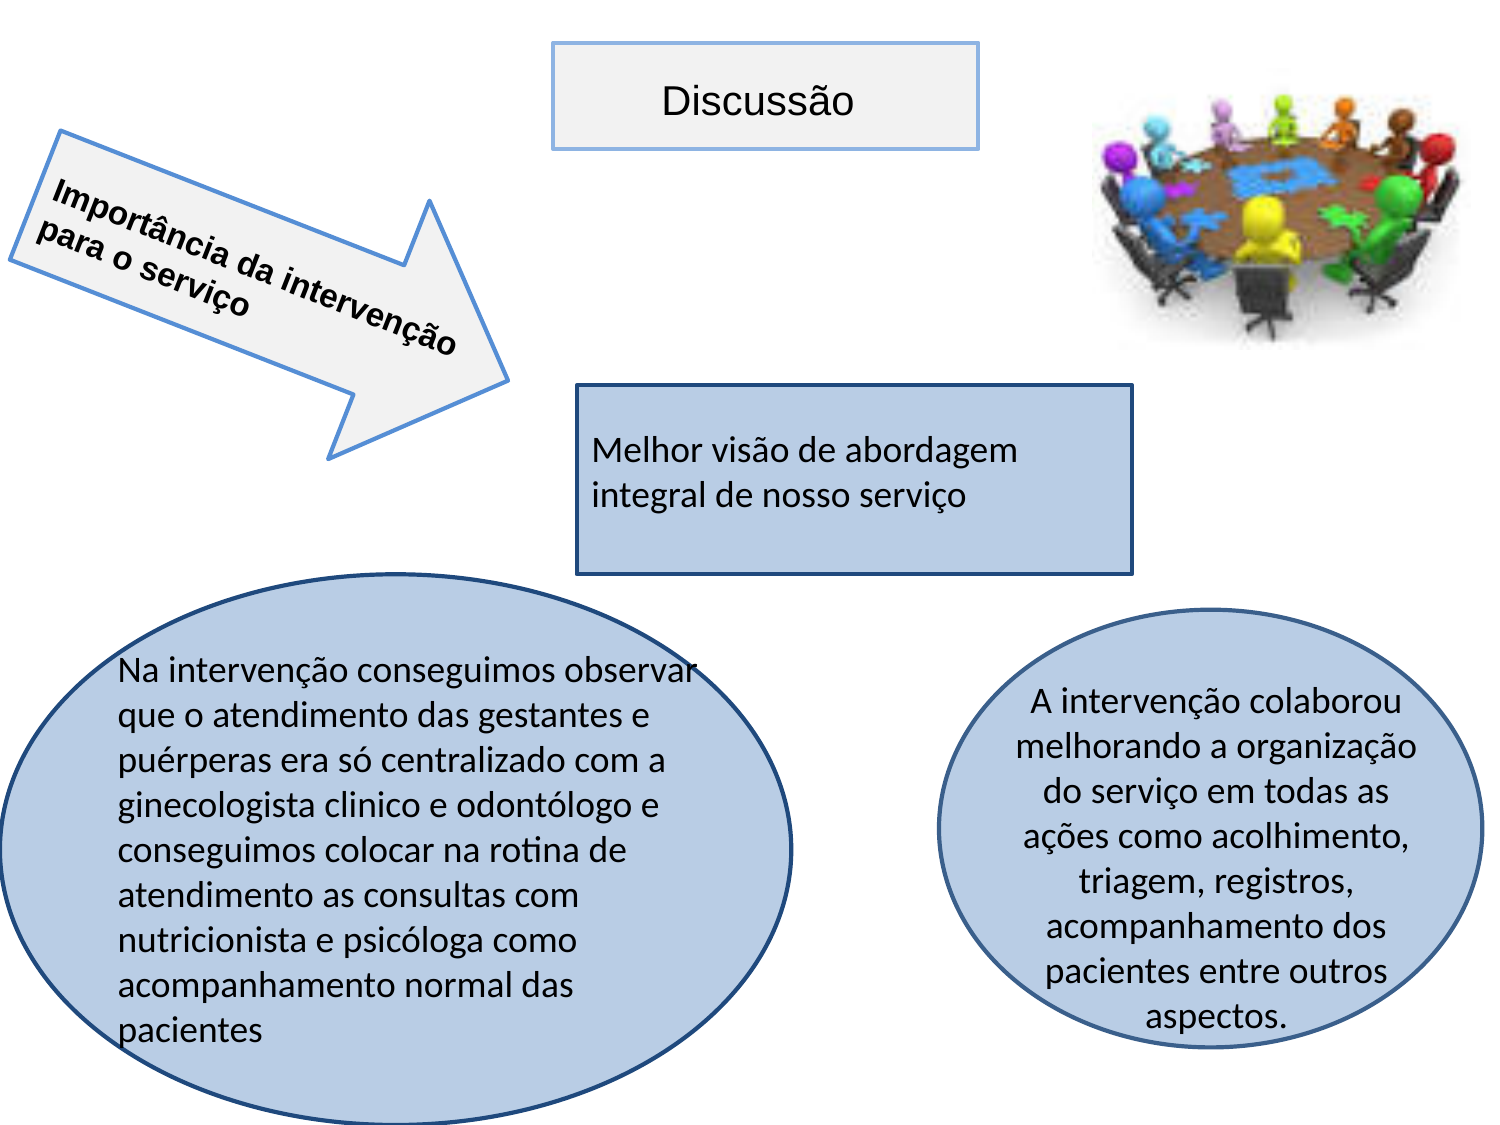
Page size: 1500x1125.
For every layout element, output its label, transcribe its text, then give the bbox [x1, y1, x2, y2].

text_box [936, 689, 998, 968]
text_box [575, 383, 1134, 576]
text_box [140, 572, 652, 637]
text_box Na intervenção conseguimos observar que o atendimento das gestantes e puérperas era só centralizado com a ginecologista clinico e odontólogo e conseguimos colocar na rotina de atendimento as consultas com nutricionista e psicóloga como acompanhamento normal das pacientes [102, 637, 729, 1058]
text_box [1436, 703, 1485, 955]
picture [1092, 68, 1471, 351]
text_box A intervenção colaborou melhorando a organização do serviço em todas as ações como acolhimento, triagem, registros, acompanhamento dos pacientes entre outros aspectos. [998, 668, 1436, 1044]
text_box [729, 698, 794, 1001]
text_box [1149, 1044, 1272, 1050]
text_box Discussão [553, 66, 967, 132]
text_box Importância da intervenção para o serviço [17, 155, 485, 414]
text_box [7, 128, 511, 462]
text_box [551, 41, 980, 151]
text_box [132, 1058, 659, 1125]
text_box Melhor visão de abordagem integral de nosso serviço [576, 417, 1132, 523]
text_box [0, 662, 102, 1037]
text_box [1022, 607, 1399, 668]
